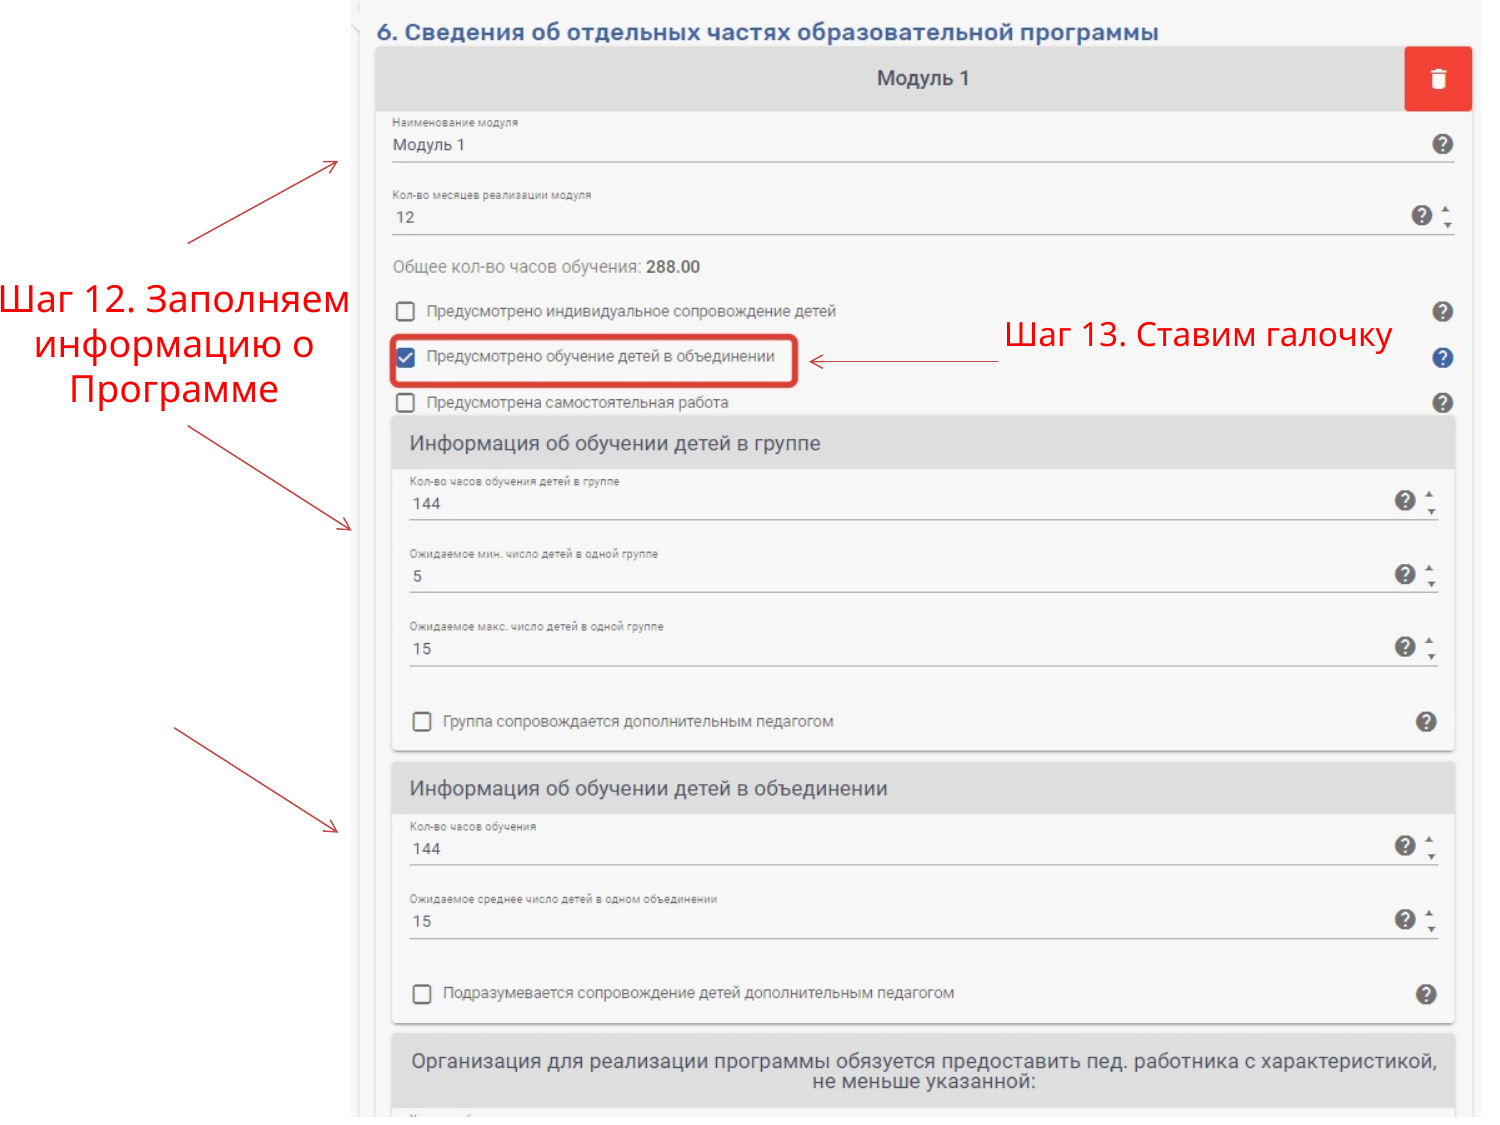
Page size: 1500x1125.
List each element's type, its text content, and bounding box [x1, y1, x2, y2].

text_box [187, 425, 352, 531]
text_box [174, 727, 339, 834]
picture [351, 0, 1481, 1117]
text_box Шаг 12. Заполняем информацию о Программе [0, 267, 346, 417]
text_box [187, 160, 339, 244]
